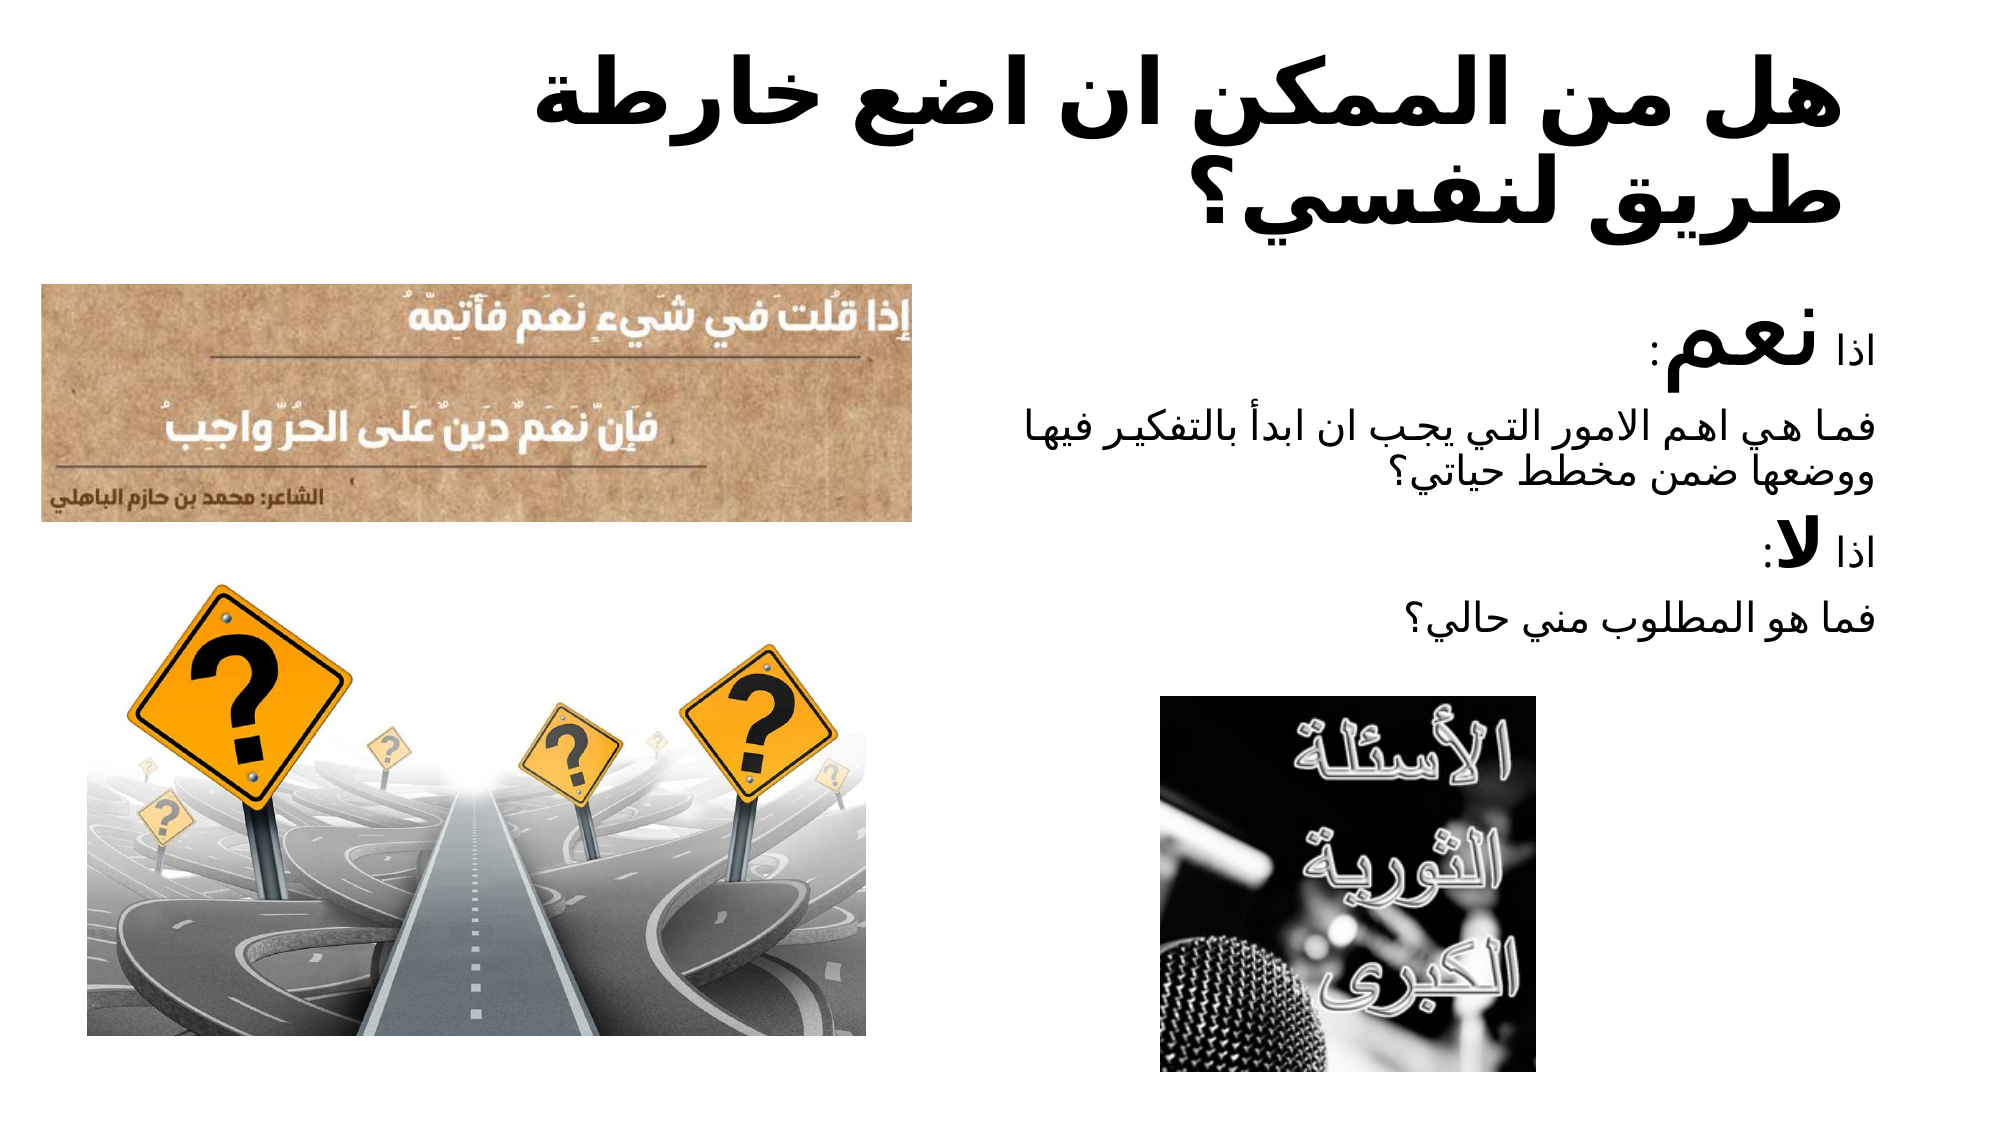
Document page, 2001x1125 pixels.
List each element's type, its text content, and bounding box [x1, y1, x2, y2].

picture [87, 576, 866, 1036]
list اذا نعم: فما هي اهم الامور التي يجب ان ابدأ بالتفكير فيها ووضعها ضمن مخطط حياتي؟ اذا لا: فما هو المطلوب مني حالي؟ [1008, 258, 1893, 650]
title هل من الممكن ان اضع خارطة طريق لنفسي؟ [457, 59, 1863, 229]
picture [1160, 696, 1536, 1072]
picture [41, 284, 912, 522]
